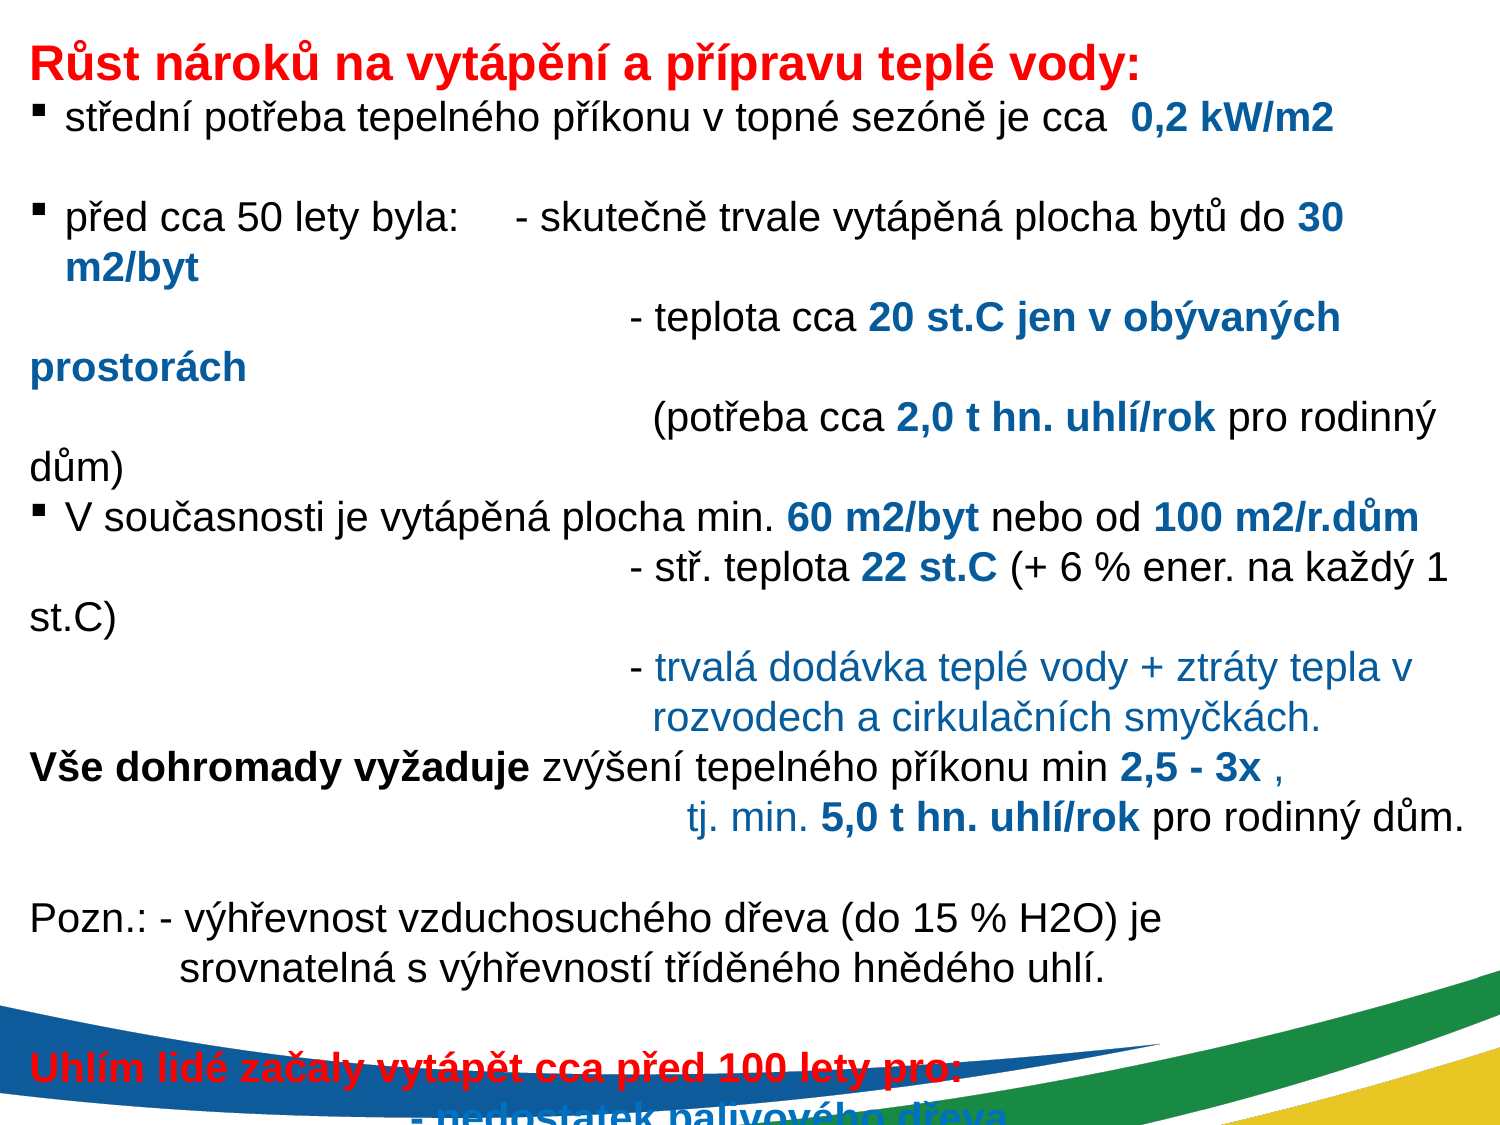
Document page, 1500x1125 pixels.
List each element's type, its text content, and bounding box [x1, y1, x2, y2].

picture [0, 825, 1500, 1125]
text_box Růst nároků na vytápění a přípravu teplé vody: [29, 19, 1425, 90]
text_box střední potřeba tepelného příkonu v topné sezóně je cca 0,2 kW/m2 před cca 50 lety byla: - skutečně trvale vytápěná plocha bytů do 30 m2/byt - teplota cca 20 st.C jen v obývaných prostorách (potřeba cca 2,0 t hn. uhlí/rok pro rodinný dům) V současnosti je vytápěná plocha min. 60 m2/byt nebo od 100 m2/r.dům - stř. teplota 22 st.C (+ 6 % ener. na každý 1 st.C) - trvalá dodávka teplé vody + ztráty tepla v rozvodech a cirkulačních smyčkách. Vše dohromady vyžaduje zvýšení tepelného příkonu min 2,5 - 3x , tj. min. 5,0 t hn. uhlí/rok pro rodinný dům. Pozn.: - výhřevnost vzduchosuchého dřeva (do 15 % H2O) je srovnatelná s výhřevností tříděného hnědého uhlí. Uhlím lidé začaly vytápět cca před 100 lety pro: - nedostatek palivového dřeva, - požadovaný vyšší komfort vytápění. [29, 90, 1490, 1059]
